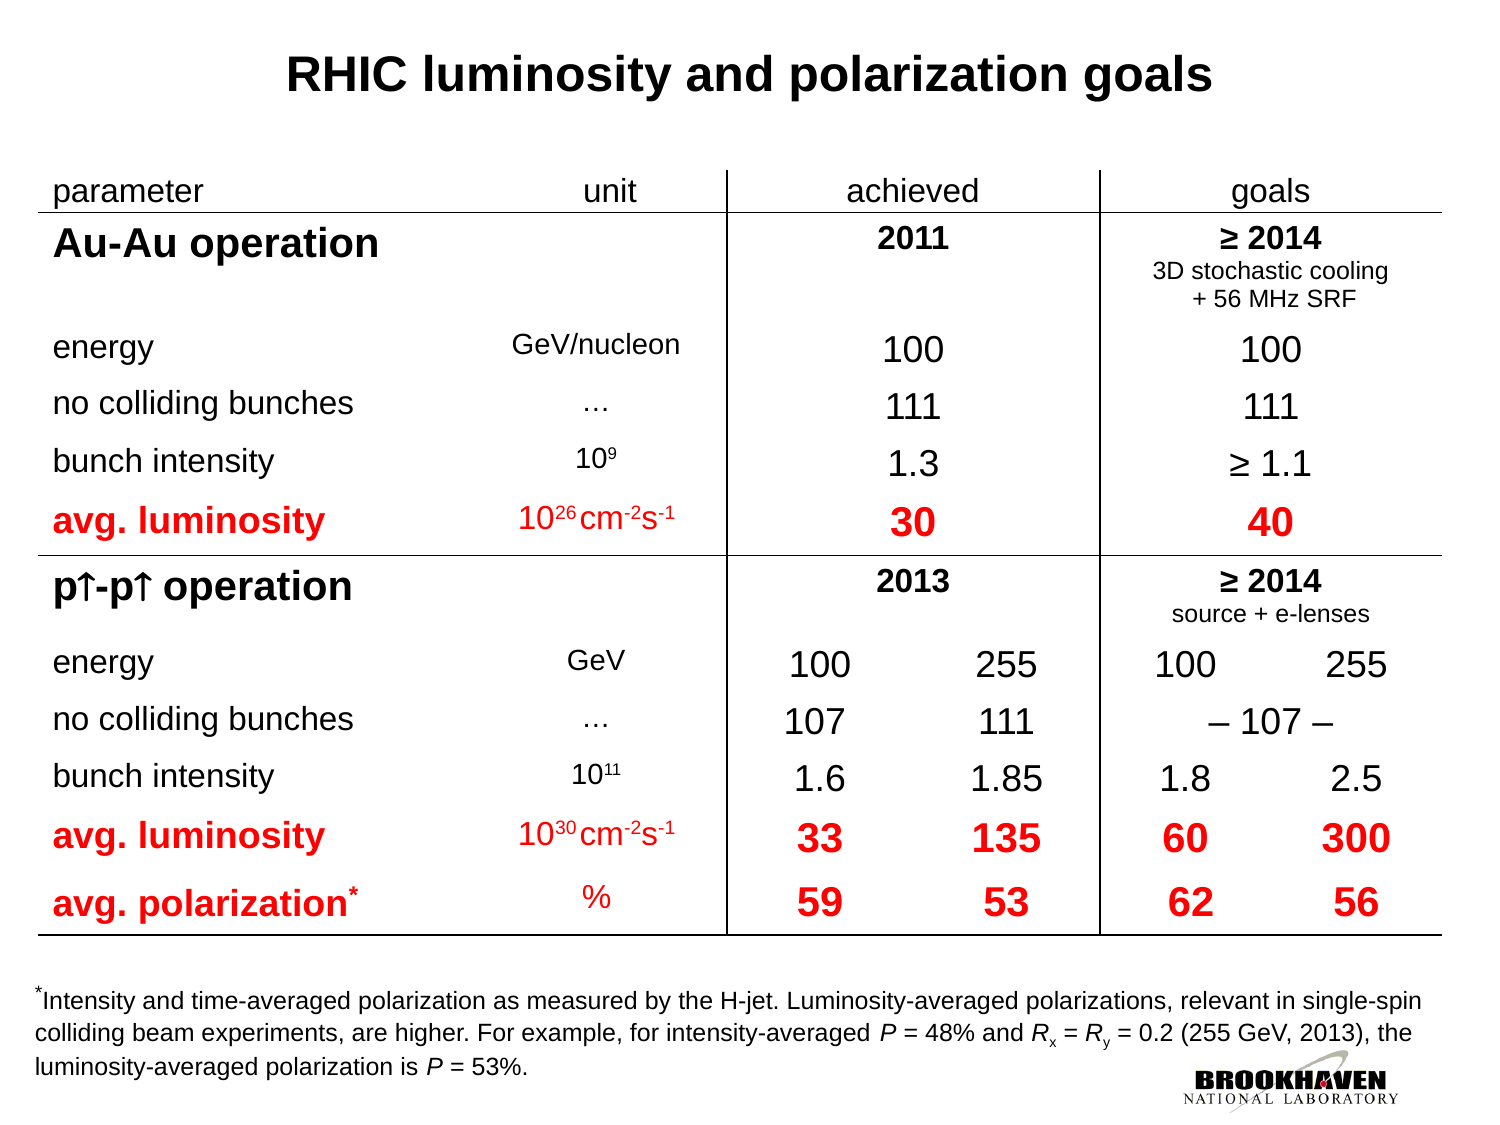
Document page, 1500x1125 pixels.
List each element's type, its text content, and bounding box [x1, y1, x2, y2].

table_cell 1.85 [913, 750, 1099, 807]
table_cell 111 [728, 378, 1099, 435]
table_cell 255 [1271, 636, 1442, 693]
table_cell 255 [913, 636, 1099, 693]
table_cell bunch intensity [38, 435, 457, 492]
table_cell 107 [728, 693, 913, 750]
table_cell 53 [913, 871, 1099, 934]
table_cell – 107 – [1101, 693, 1442, 750]
table_cell 100 [1101, 321, 1442, 378]
table_header parameter [38, 170, 493, 212]
table_cell … [457, 378, 726, 435]
table_header goals [1101, 170, 1442, 212]
table_cell 135 [913, 807, 1099, 871]
table_cell 1.6 [728, 750, 913, 807]
table_cell 100 [728, 321, 1099, 378]
table_cell 1026 cm-2s-1 [457, 492, 726, 555]
table_cell 62 [1101, 871, 1271, 934]
table_cell avg. luminosity [38, 807, 457, 871]
table_cell 100 [1101, 636, 1271, 693]
picture [1183, 1088, 1400, 1113]
table_cell 40 [1101, 492, 1442, 555]
table_cell 100 [728, 636, 913, 693]
table_header achieved [728, 170, 1099, 212]
table_cell 2.5 [1271, 750, 1442, 807]
table_cell 1.3 [728, 435, 1099, 492]
table_cell bunch intensity [38, 750, 457, 807]
table_cell ≥ 2014 3D stochastic cooling + 56 MHz SRF [1101, 213, 1442, 321]
table_cell energy [38, 321, 457, 378]
table_cell 109 [457, 435, 726, 492]
table_header unit [493, 170, 726, 212]
text_box *Intensity and time-averaged polarization as measured by the H-jet. Luminosity-averaged polarizations, relevant in single-spin colliding beam experiments, are higher. For example, for intensity-averaged P = 48% and Rx = Ry = 0.2 (255 GeV, 2013), the luminosity-averaged polarization is P = 53%. [20, 968, 1448, 1088]
table_cell energy [38, 636, 457, 693]
table_cell GeV/nucleon [457, 321, 726, 378]
table_cell 111 [1101, 378, 1442, 435]
table_cell ≥ 2014 source + e-lenses [1101, 556, 1442, 636]
table_cell no colliding bunches [38, 693, 457, 750]
table_cell Au-Au operation [38, 213, 726, 321]
table_cell avg. polarization* [38, 871, 457, 934]
table_cell 56 [1271, 871, 1442, 934]
table_cell 30 [728, 492, 1099, 555]
table_cell avg. luminosity [38, 492, 457, 555]
table_cell 1011 [457, 750, 726, 807]
table_cell 1.8 [1101, 750, 1271, 807]
table_cell 2013 [728, 556, 1099, 636]
table_cell GeV [457, 636, 726, 693]
table_cell 2011 [728, 213, 1099, 321]
table_cell 33 [728, 807, 913, 871]
table_cell 300 [1271, 807, 1442, 871]
table_cell 1030 cm-2s-1 [457, 807, 726, 871]
table_cell 60 [1101, 807, 1271, 871]
table_cell no colliding bunches [38, 378, 457, 435]
table_cell ≥ 1.1 [1101, 435, 1442, 492]
table_cell p-p operation [38, 556, 726, 636]
title RHIC luminosity and polarization goals [61, 36, 1438, 106]
table_cell … [457, 693, 726, 750]
table_cell 59 [728, 871, 913, 934]
table_cell % [457, 871, 726, 934]
table_cell 111 [913, 693, 1099, 750]
